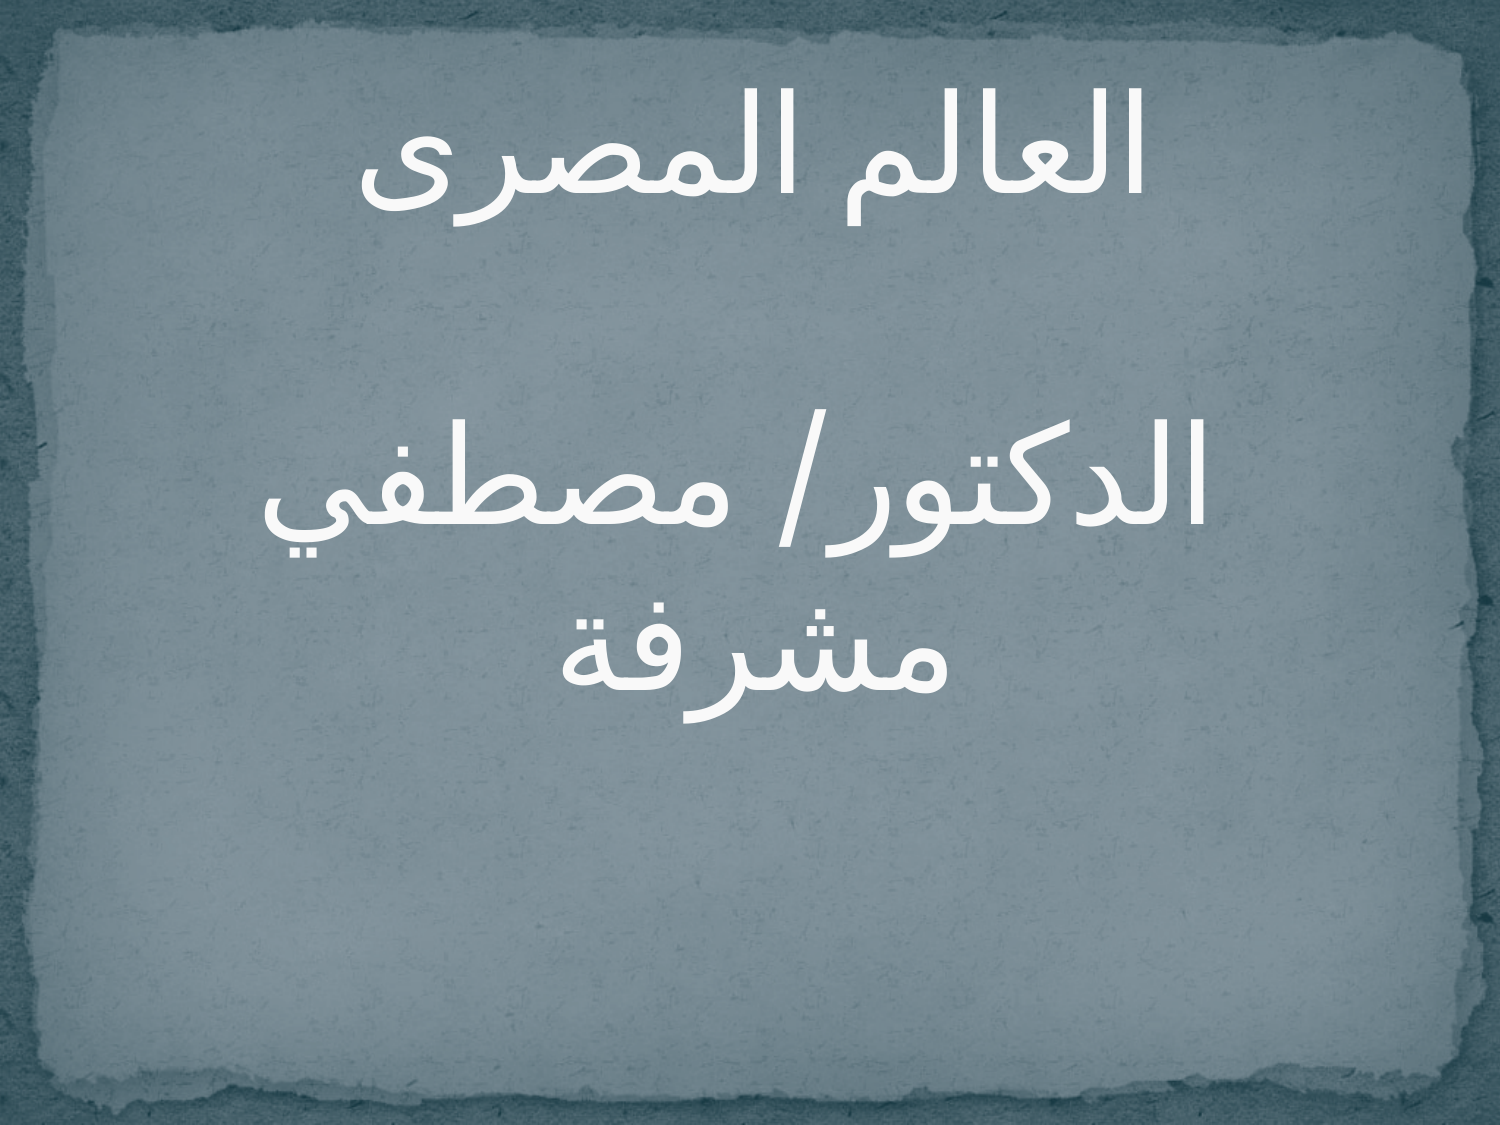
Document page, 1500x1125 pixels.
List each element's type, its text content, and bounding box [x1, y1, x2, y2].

title العالم المصرى الدكتور/ مصطفي مشرفة [74, 45, 1400, 725]
